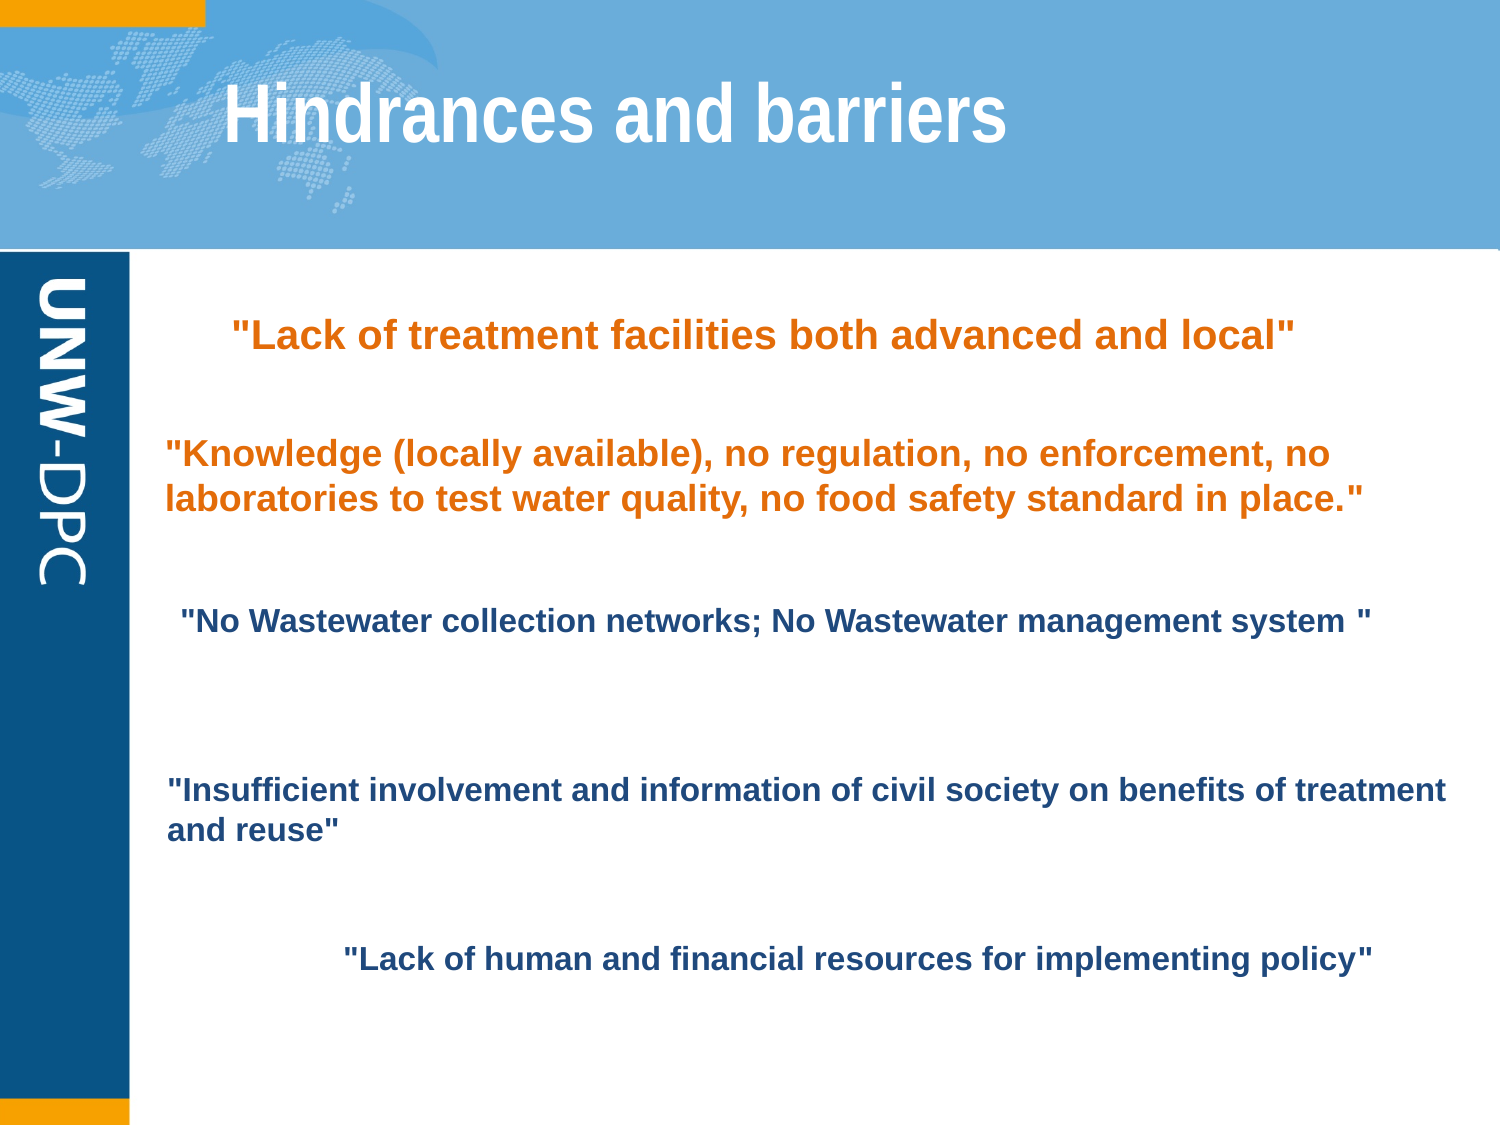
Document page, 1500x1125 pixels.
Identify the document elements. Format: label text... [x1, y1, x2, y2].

text_box "Lack of human and financial resources for implementing policy" [328, 930, 1405, 985]
title Hindrances and barriers [208, 51, 1338, 197]
text_box "Knowledge (locally available), no regulation, no enforcement, no laboratories to test water quality, no food safety standard in place." [150, 421, 1471, 527]
text_box "No Wastewater collection networks; No Wastewater management system " [165, 592, 1400, 647]
text_box "Insufficient involvement and information of civil society on benefits of treatment and reuse" [152, 760, 1471, 856]
picture [0, 0, 1500, 1125]
text_box "Lack of treatment facilities both advanced and local" [216, 300, 1364, 365]
